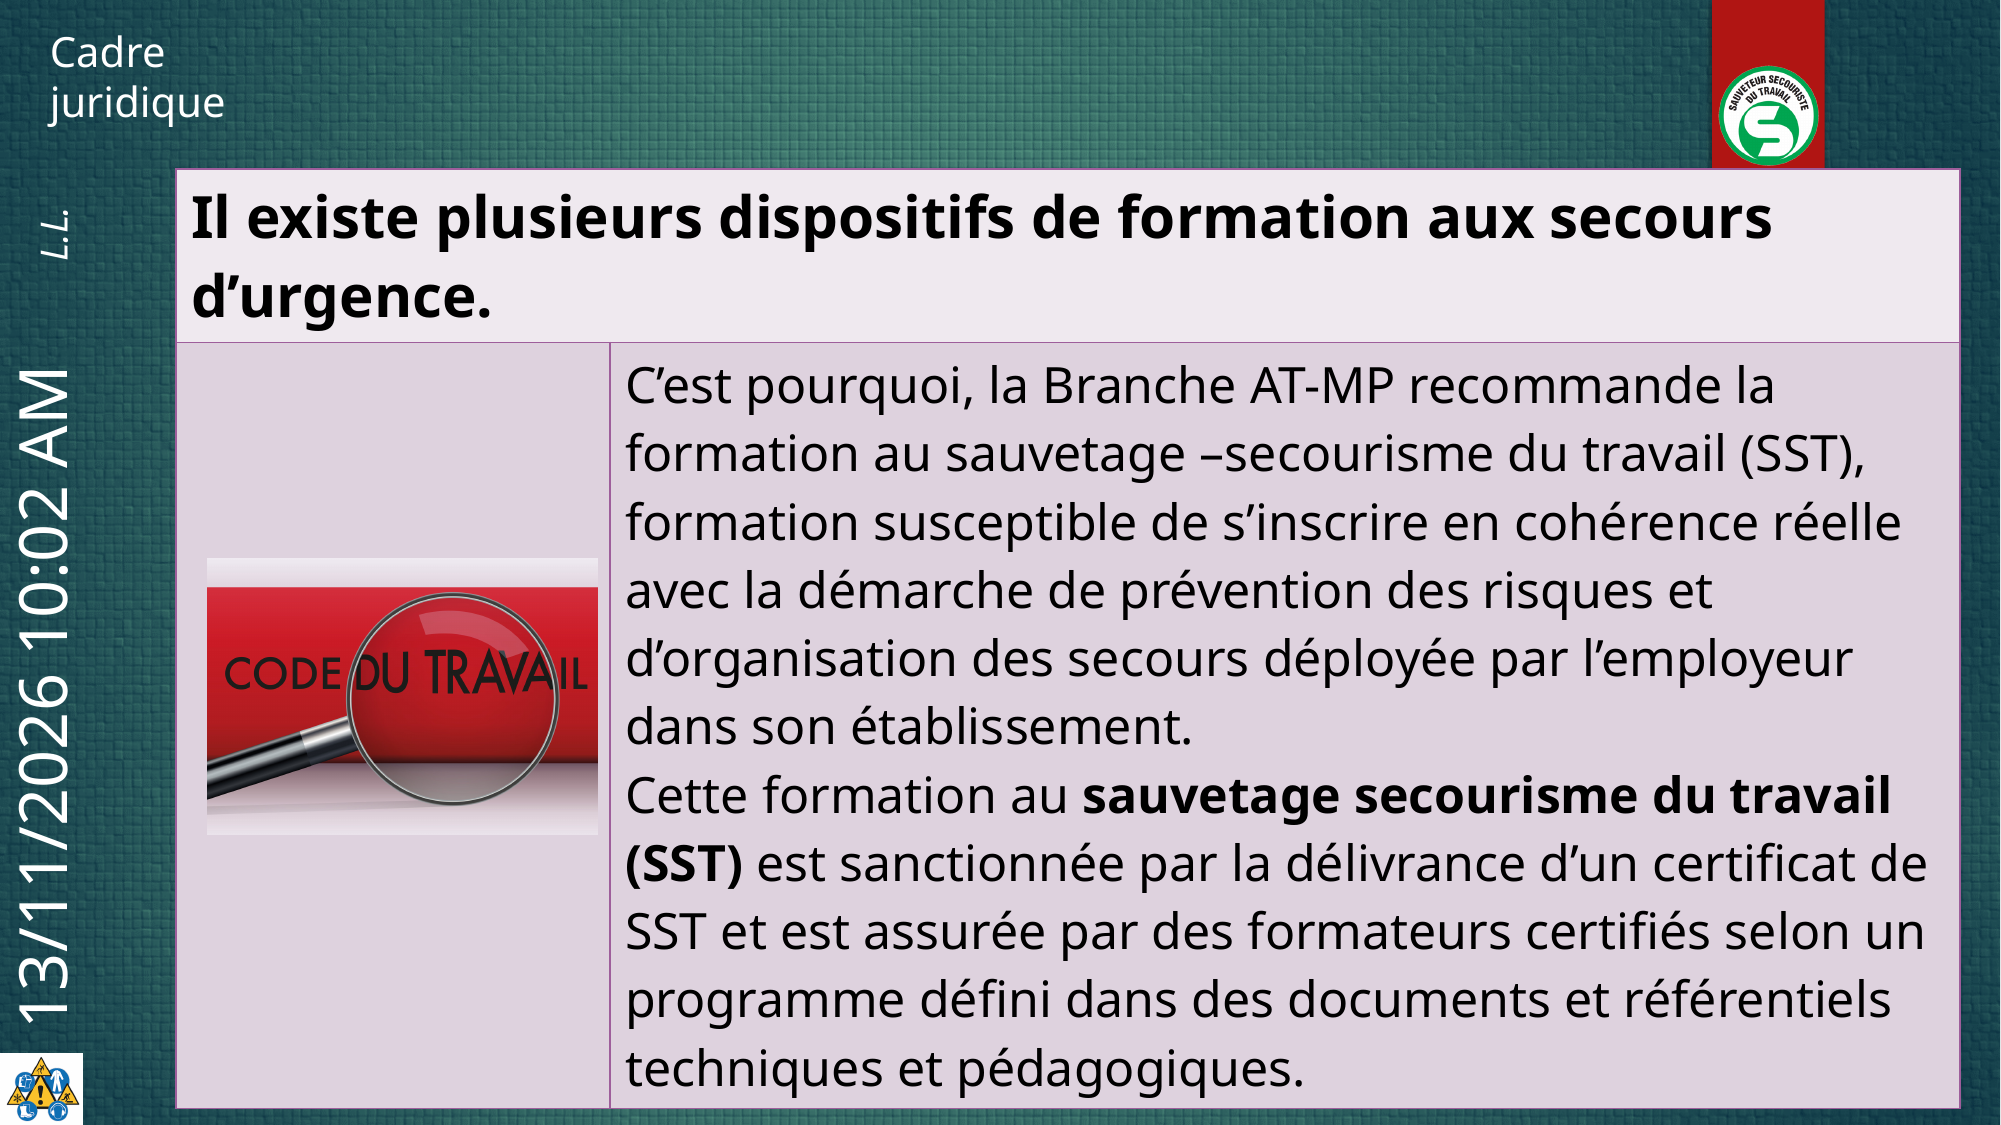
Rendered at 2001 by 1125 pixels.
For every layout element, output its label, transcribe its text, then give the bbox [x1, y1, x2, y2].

picture [1718, 65, 1819, 166]
table_header Il existe plusieurs dispositifs de formation aux secours d’urgence. [177, 170, 1959, 342]
picture [0, 1053, 83, 1125]
table_cell C’est pourquoi, la Branche AT-MP recommande la formation au sauvetage –secourisme du travail (SST), formation susceptible de s’inscrire en cohérence réelle avec la démarche de prévention des risques et d’organisation des secours déployée par l’employeur dans son établissement. Cette formation au sauvetage secourisme du travail (SST) est sanctionnée par la délivrance d’un certificat de SST et est assurée par des formateurs certifiés selon un programme défini dans des documents et référentiels techniques et pédagogiques. [611, 343, 1959, 1108]
text_box Cadre juridique [23, 18, 265, 134]
table_cell [177, 343, 609, 1108]
picture [207, 558, 599, 835]
